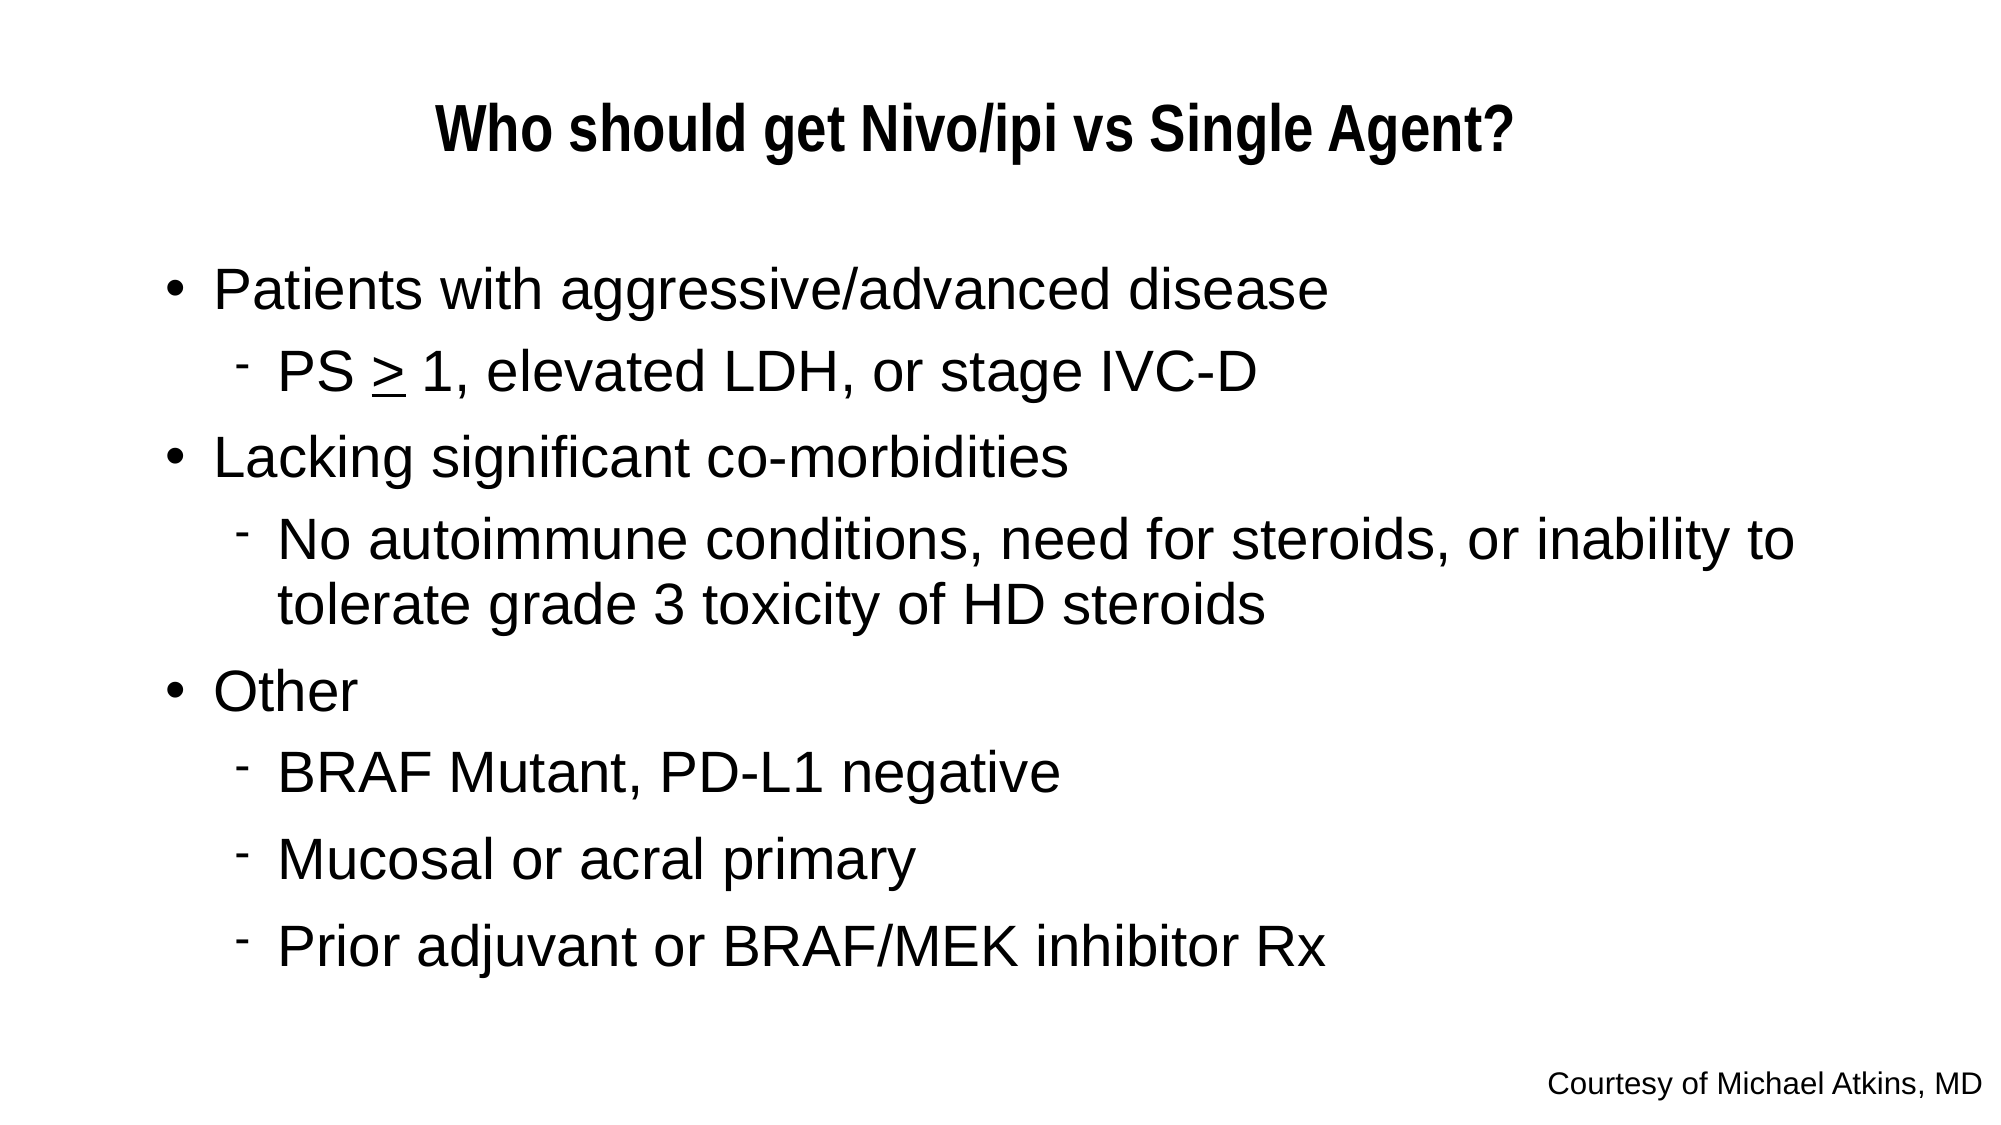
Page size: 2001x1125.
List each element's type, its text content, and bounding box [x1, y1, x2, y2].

list Patients with aggressive/advanced disease PS > 1, elevated LDH, or stage IVC-D Lacking significant co-morbidities No autoimmune conditions, need for steroids, or inability to tolerate grade 3 toxicity of HD steroids Other BRAF Mutant, PD-L1 negative Mucosal or acral primary Prior adjuvant or BRAF/MEK inhibitor Rx [149, 257, 1857, 966]
text_box Courtesy of Michael Atkins, MD [1532, 1055, 1999, 1109]
title Who should get Nivo/ipi vs Single Agent? [130, 34, 1838, 223]
